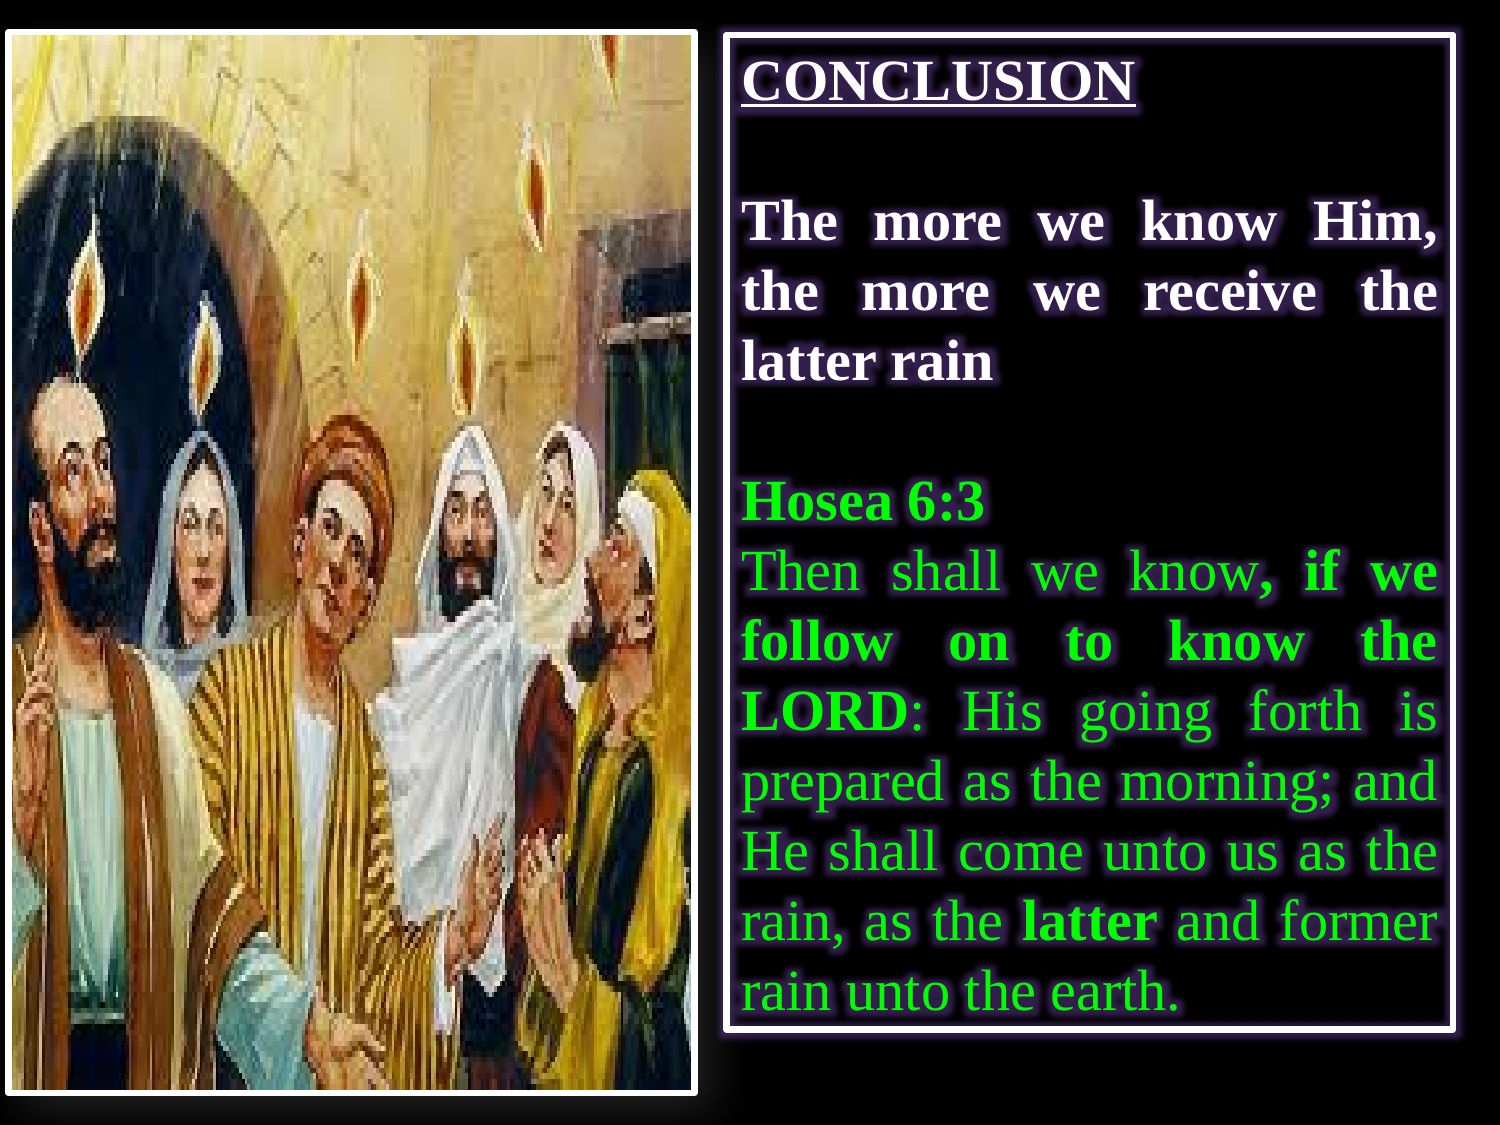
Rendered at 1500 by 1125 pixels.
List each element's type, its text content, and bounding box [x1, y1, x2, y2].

text_box CONCLUSION The more we know Him, the more we receive the latter rain Hosea 6:3 Then shall we know, if we follow on to know the LORD: His going forth is prepared as the morning; and He shall come unto us as the rain, as the latter and former rain unto the earth. [726, 35, 1454, 1030]
picture [11, 34, 692, 1091]
